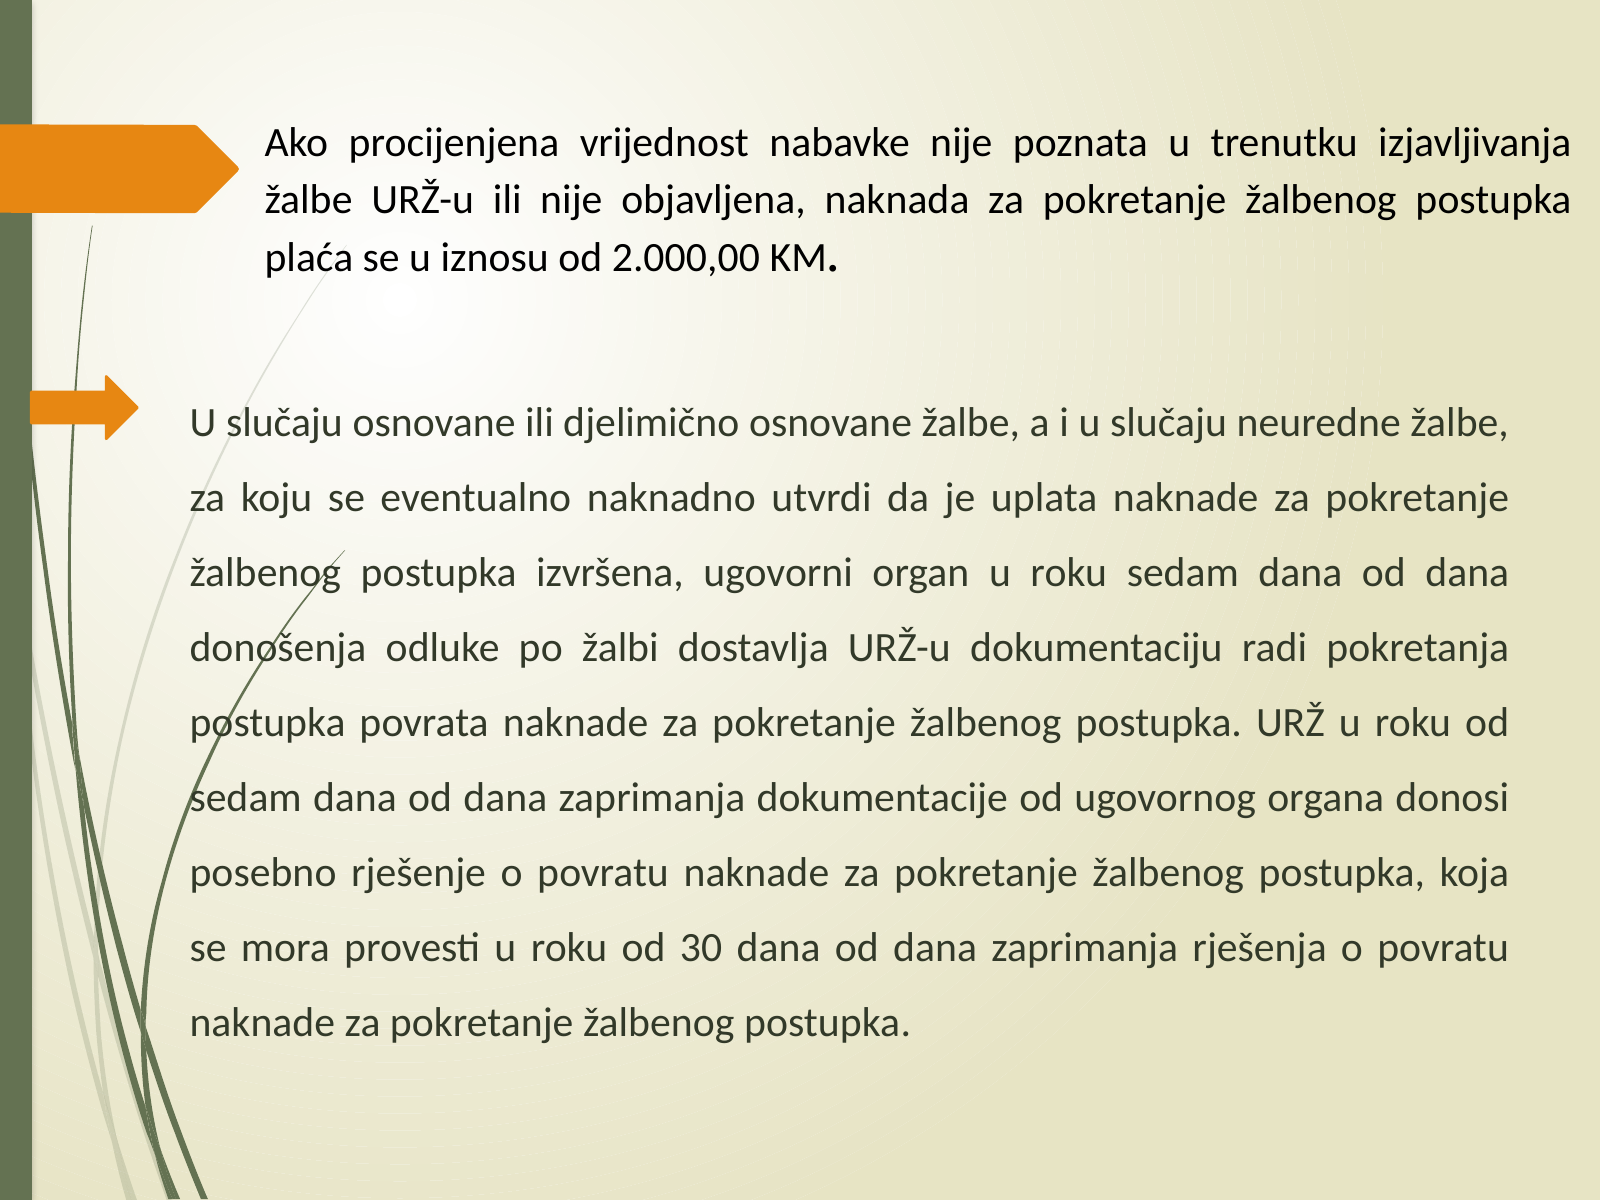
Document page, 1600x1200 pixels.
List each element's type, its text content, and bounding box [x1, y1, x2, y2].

text_box Ako procijenjena vrijednost nabavke nije poznata u trenutku izjavljivanja žalbe URŽ-u ili nije objavljena, naknada za pokretanje žalbenog postupka plaća se u iznosu od 2.000,00 KM. [249, 99, 1588, 288]
text_box U slučaju osnovane ili djelimično osnovane žalbe, a i u slučaju neuredne žalbe, za koju se eventualno naknadno utvrdi da je uplata naknade za pokretanje žalbenog postupka izvršena, ugovorni organ u roku sedam dana od dana donošenja odluke po žalbi dostavlja URŽ-u dokumentaciju radi pokretanja postupka povrata naknade za pokretanje žalbenog postupka. URŽ u roku od sedam dana od dana zaprimanja dokumentacije od ugovornog organa donosi posebno rješenje o povratu naknade za pokretanje žalbenog postupka, koja se mora provesti u roku od 30 dana od dana zaprimanja rješenja o povratu naknade za pokretanje žalbenog postupka. [174, 362, 1525, 1053]
text_box [29, 375, 139, 441]
